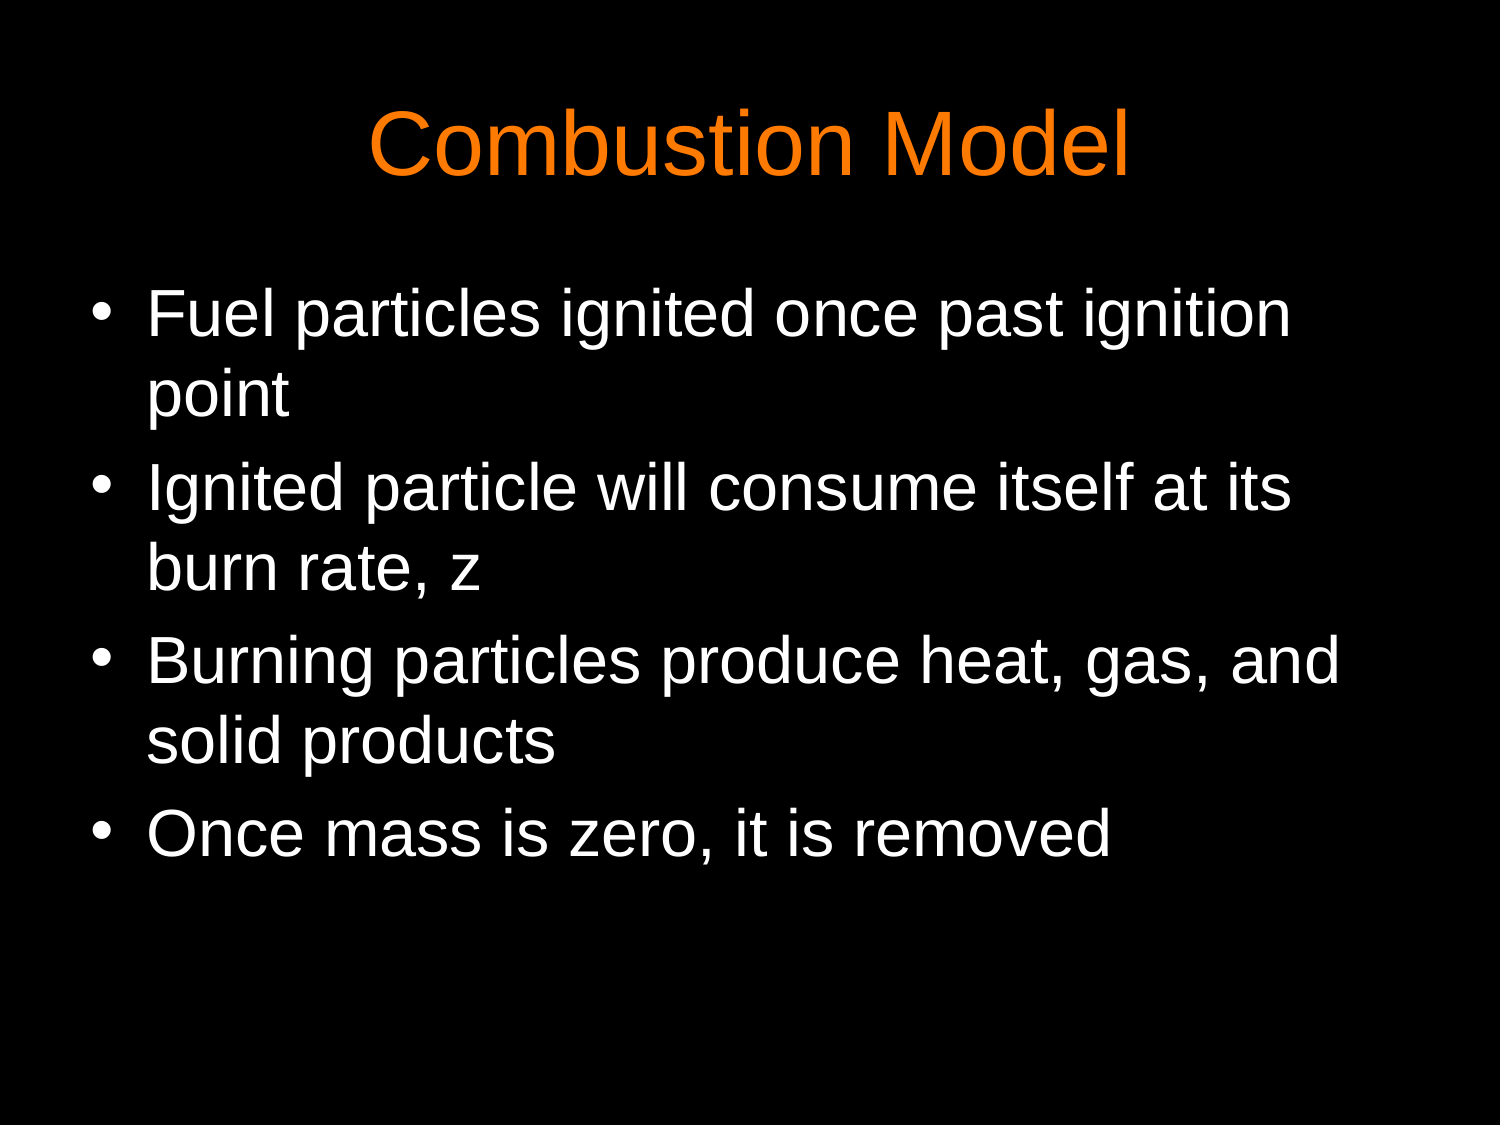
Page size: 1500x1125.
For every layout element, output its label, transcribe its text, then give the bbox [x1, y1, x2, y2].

list Fuel particles ignited once past ignition point Ignited particle will consume itself at its burn rate, z Burning particles produce heat, gas, and solid products Once mass is zero, it is removed [75, 262, 1425, 1005]
title Combustion Model [75, 45, 1425, 233]
